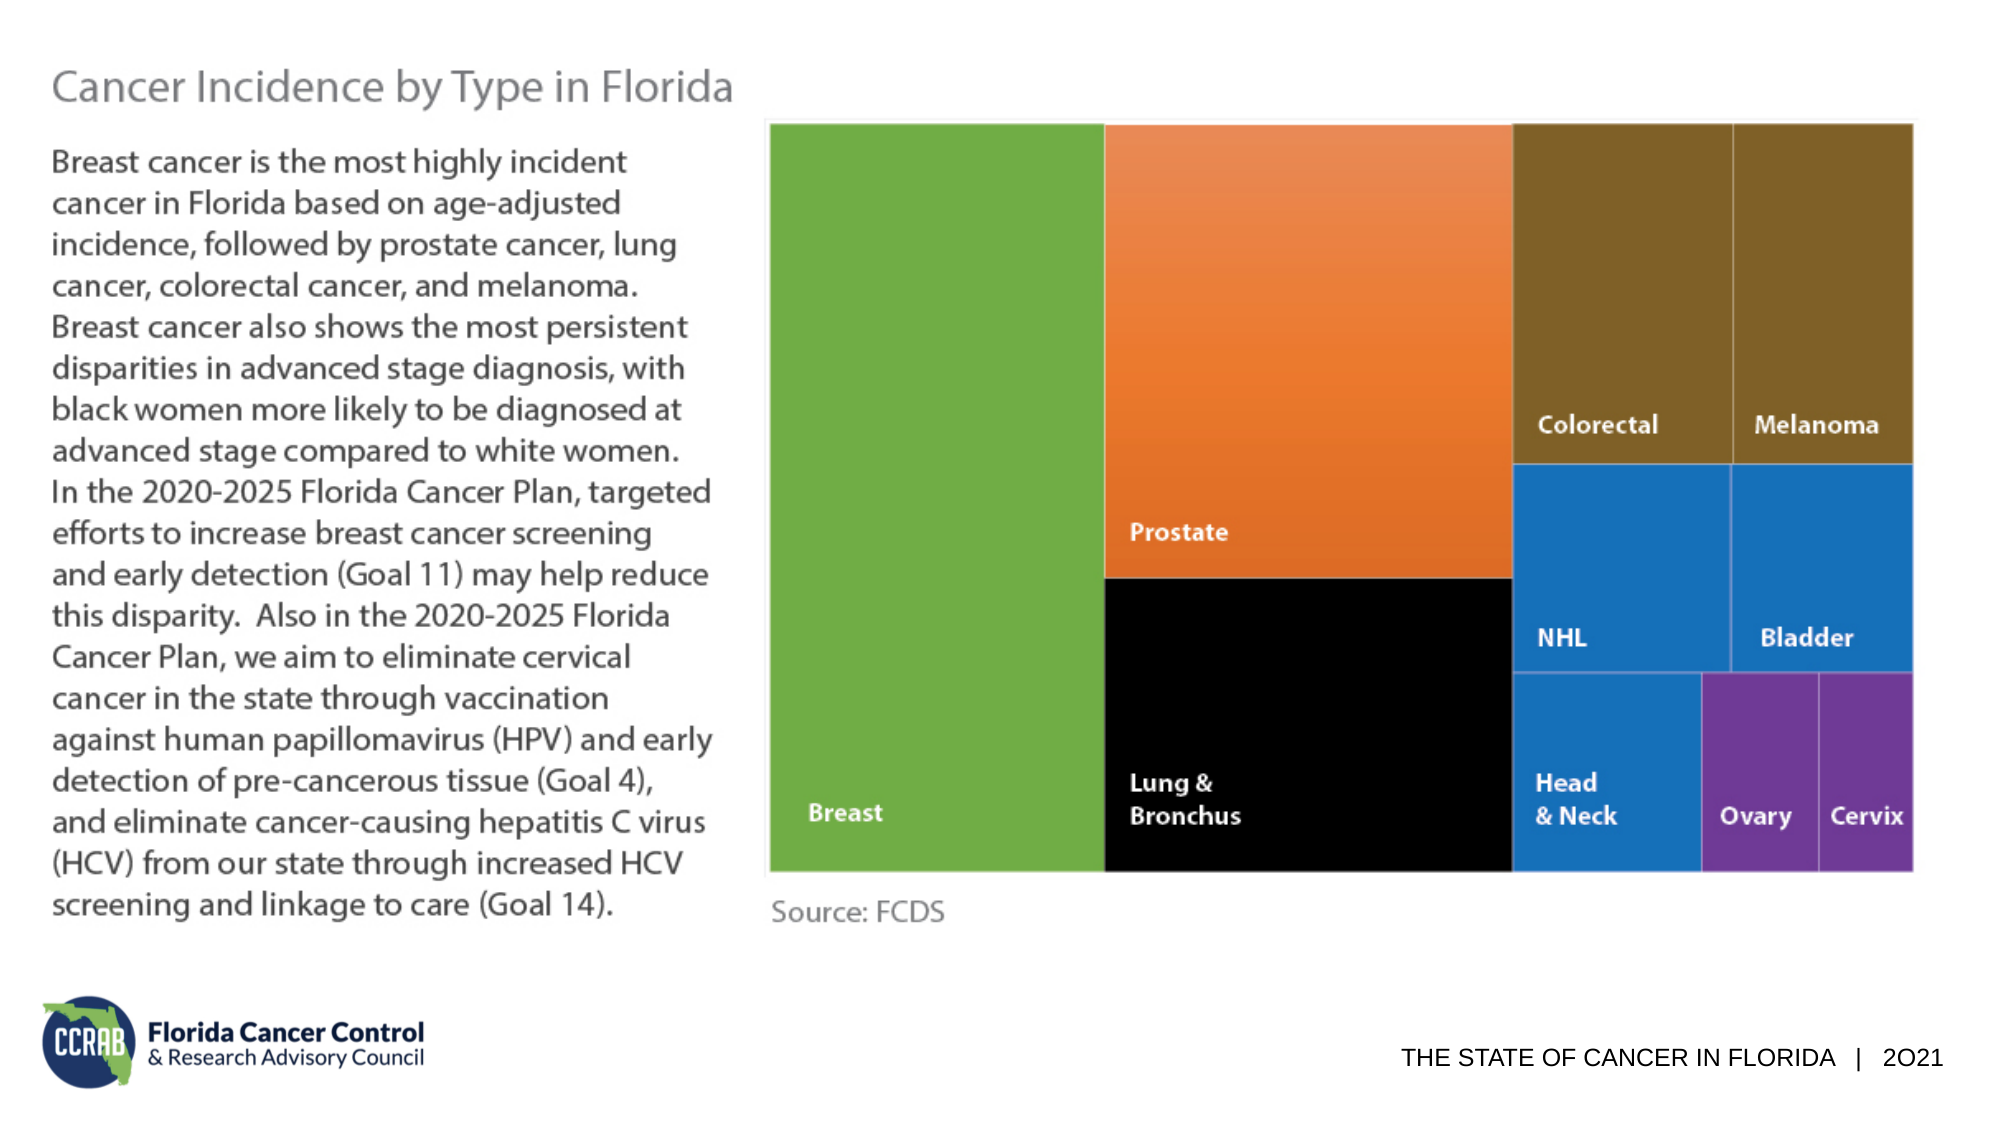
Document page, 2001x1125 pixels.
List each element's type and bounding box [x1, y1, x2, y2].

picture [52, 56, 1957, 957]
picture [41, 981, 446, 1103]
